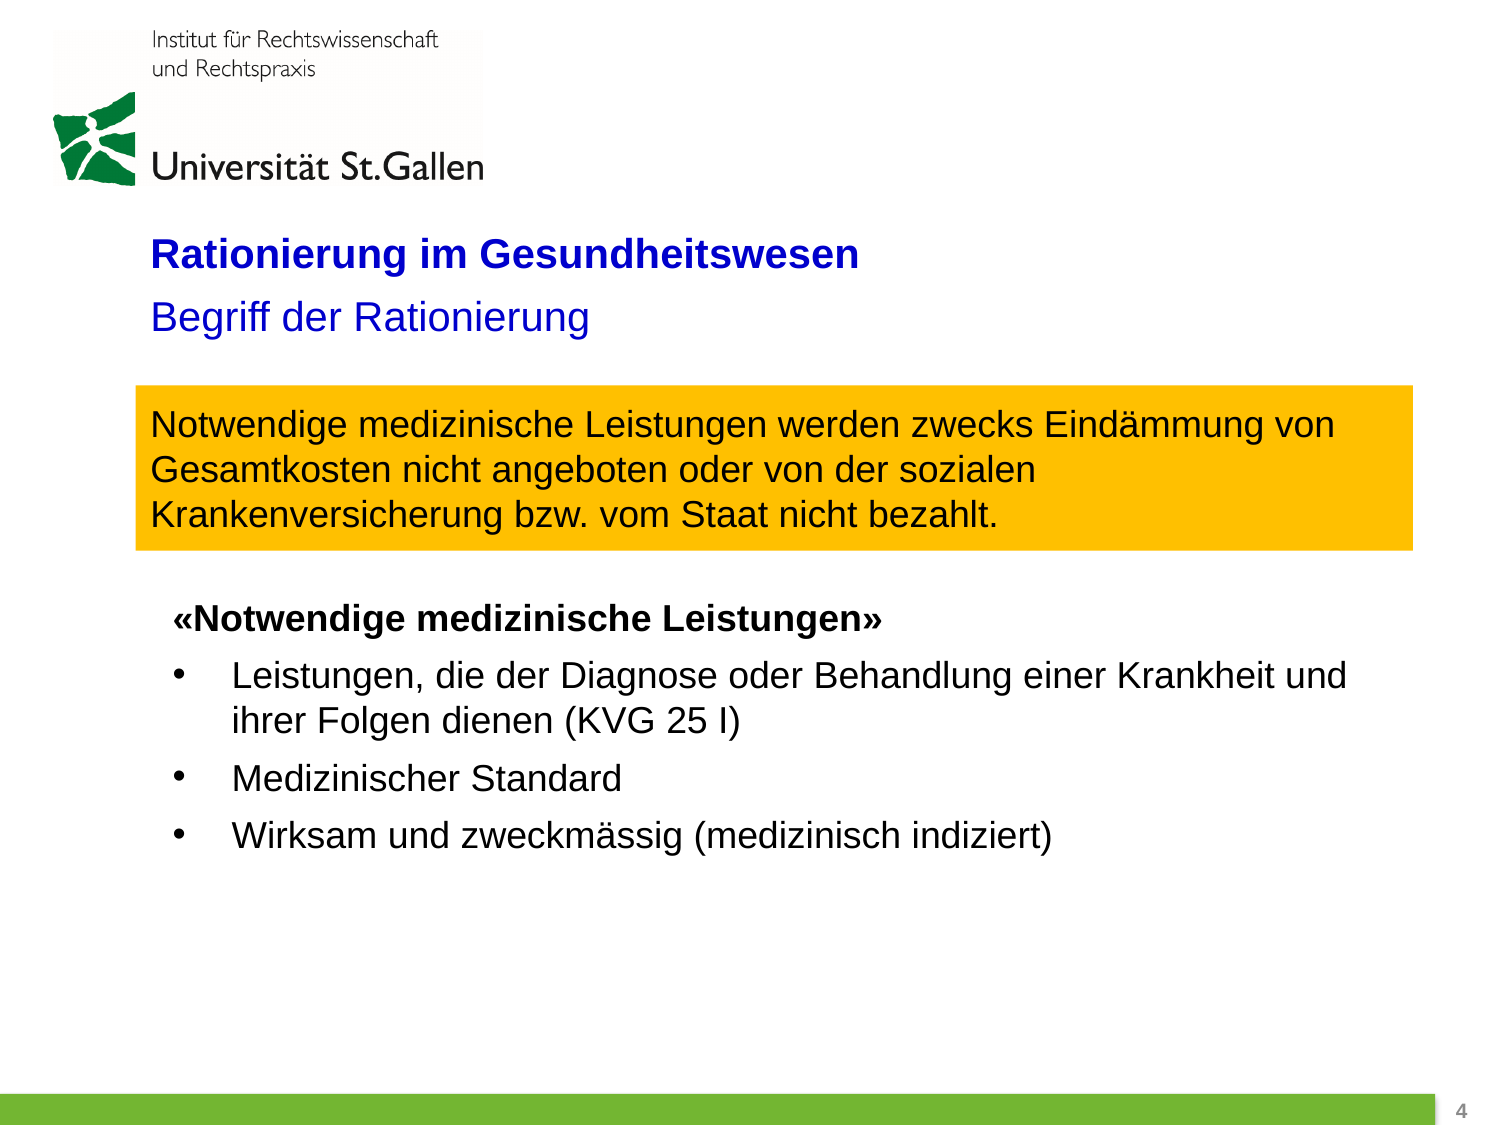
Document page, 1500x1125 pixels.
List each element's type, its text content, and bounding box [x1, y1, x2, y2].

picture [53, 30, 483, 186]
text_box Notwendige medizinische Leistungen werden zwecks Eindämmung von Gesamtkosten nicht angeboten oder von der sozialen Krankenversicherung bzw. vom Staat nicht bezahlt. [134, 384, 1414, 552]
text_box «Notwendige medizinische Leistungen» Leistungen, die der Diagnose oder Behandlung einer Krankheit und ihrer Folgen dienen (KVG 25 I) Medizinischer Standard Wirksam und zweckmässig (medizinisch indiziert) [156, 584, 1436, 1019]
slide_number 4 [1132, 1054, 1483, 1125]
text_box Rationierung im Gesundheitswesen Begriff der Rationierung [134, 218, 1389, 339]
